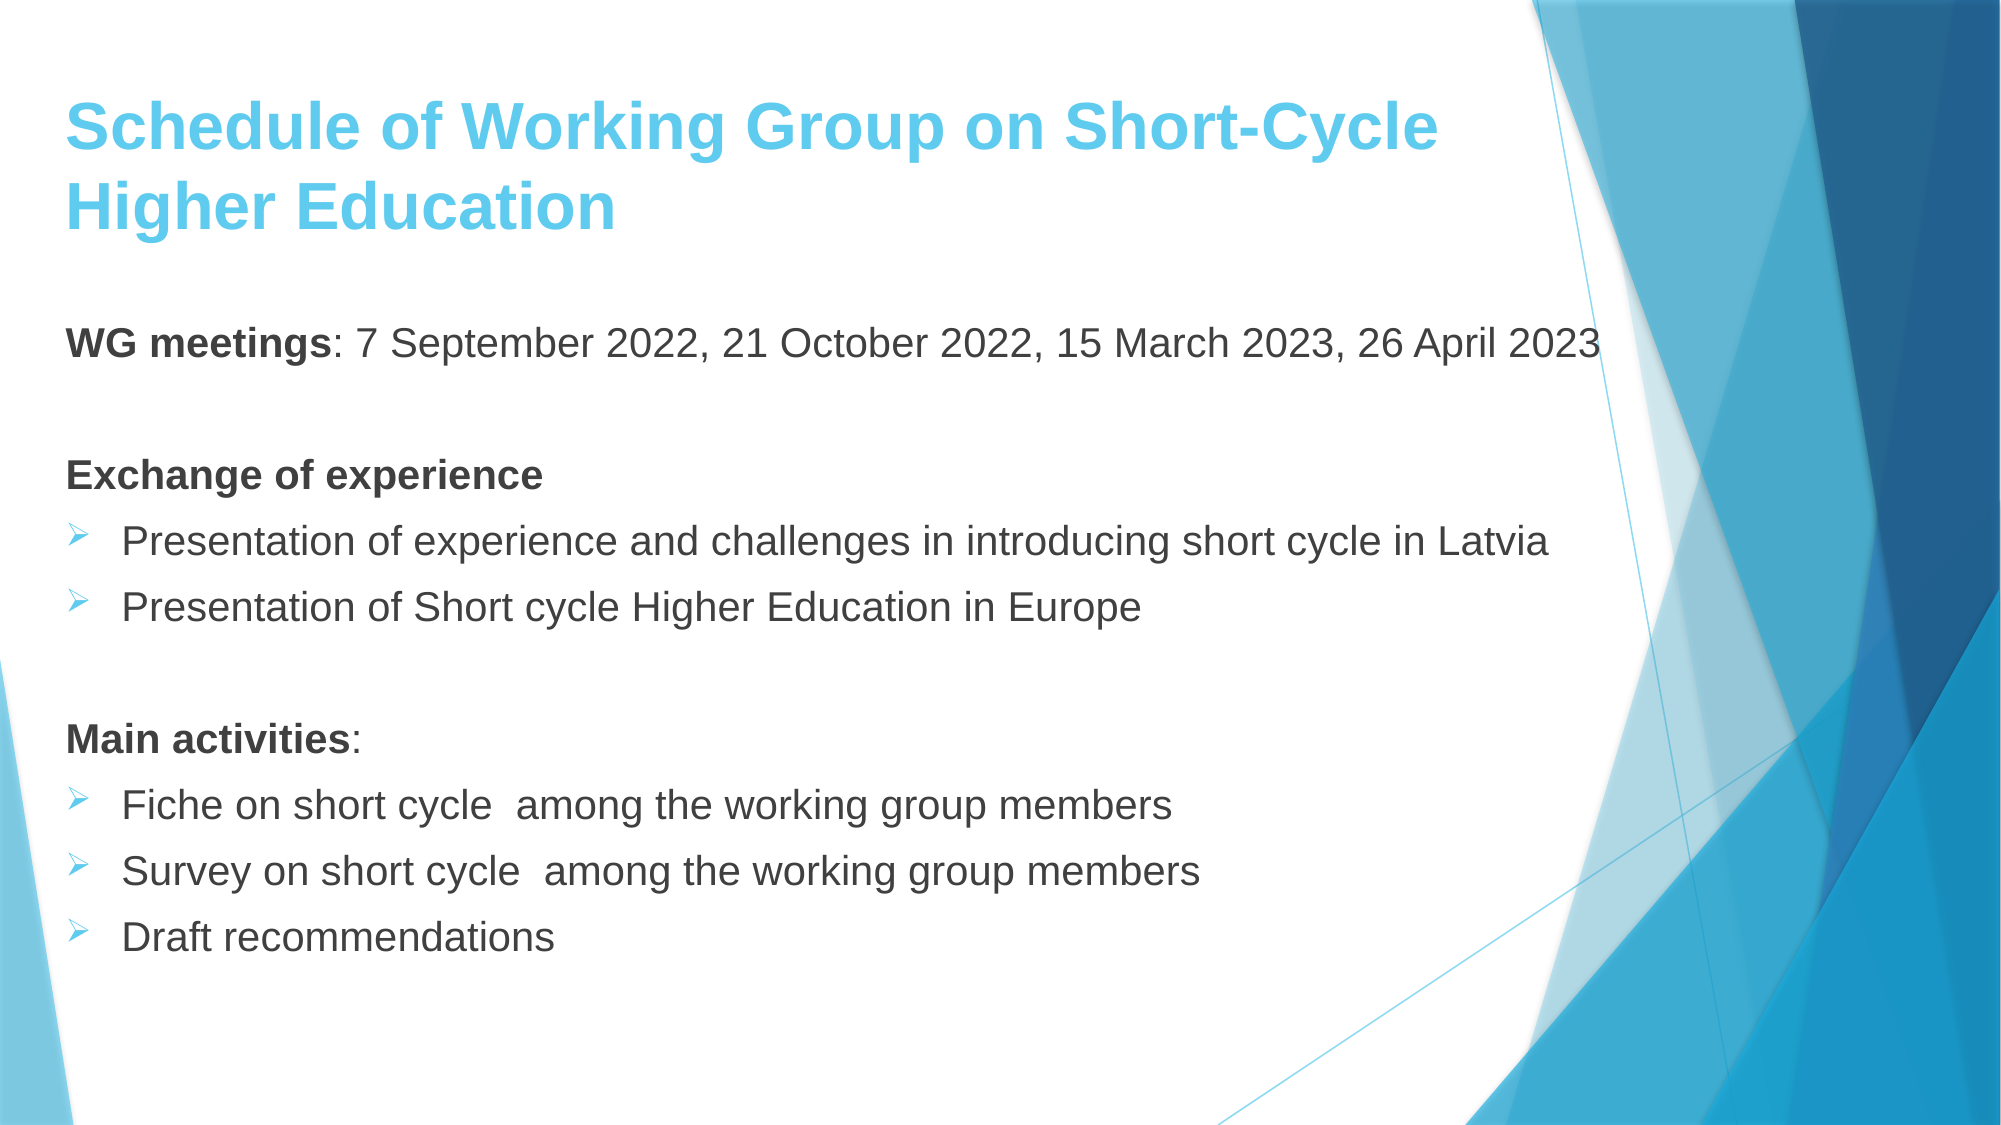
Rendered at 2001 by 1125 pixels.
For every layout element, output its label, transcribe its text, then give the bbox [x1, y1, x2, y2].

title Schedule of Working Group on Short-Cycle Higher Education [50, 75, 1518, 268]
list WG meetings: 7 September 2022, 21 October 2022, 15 March 2023, 26 April 2023 Exchange of experience Presentation of experience and challenges in introducing short cycle in Latvia Presentation of Short cycle Higher Education in Europe Main activities: Fiche on short cycle among the working group members Survey on short cycle among the working group members Draft recommendations [50, 307, 1675, 985]
